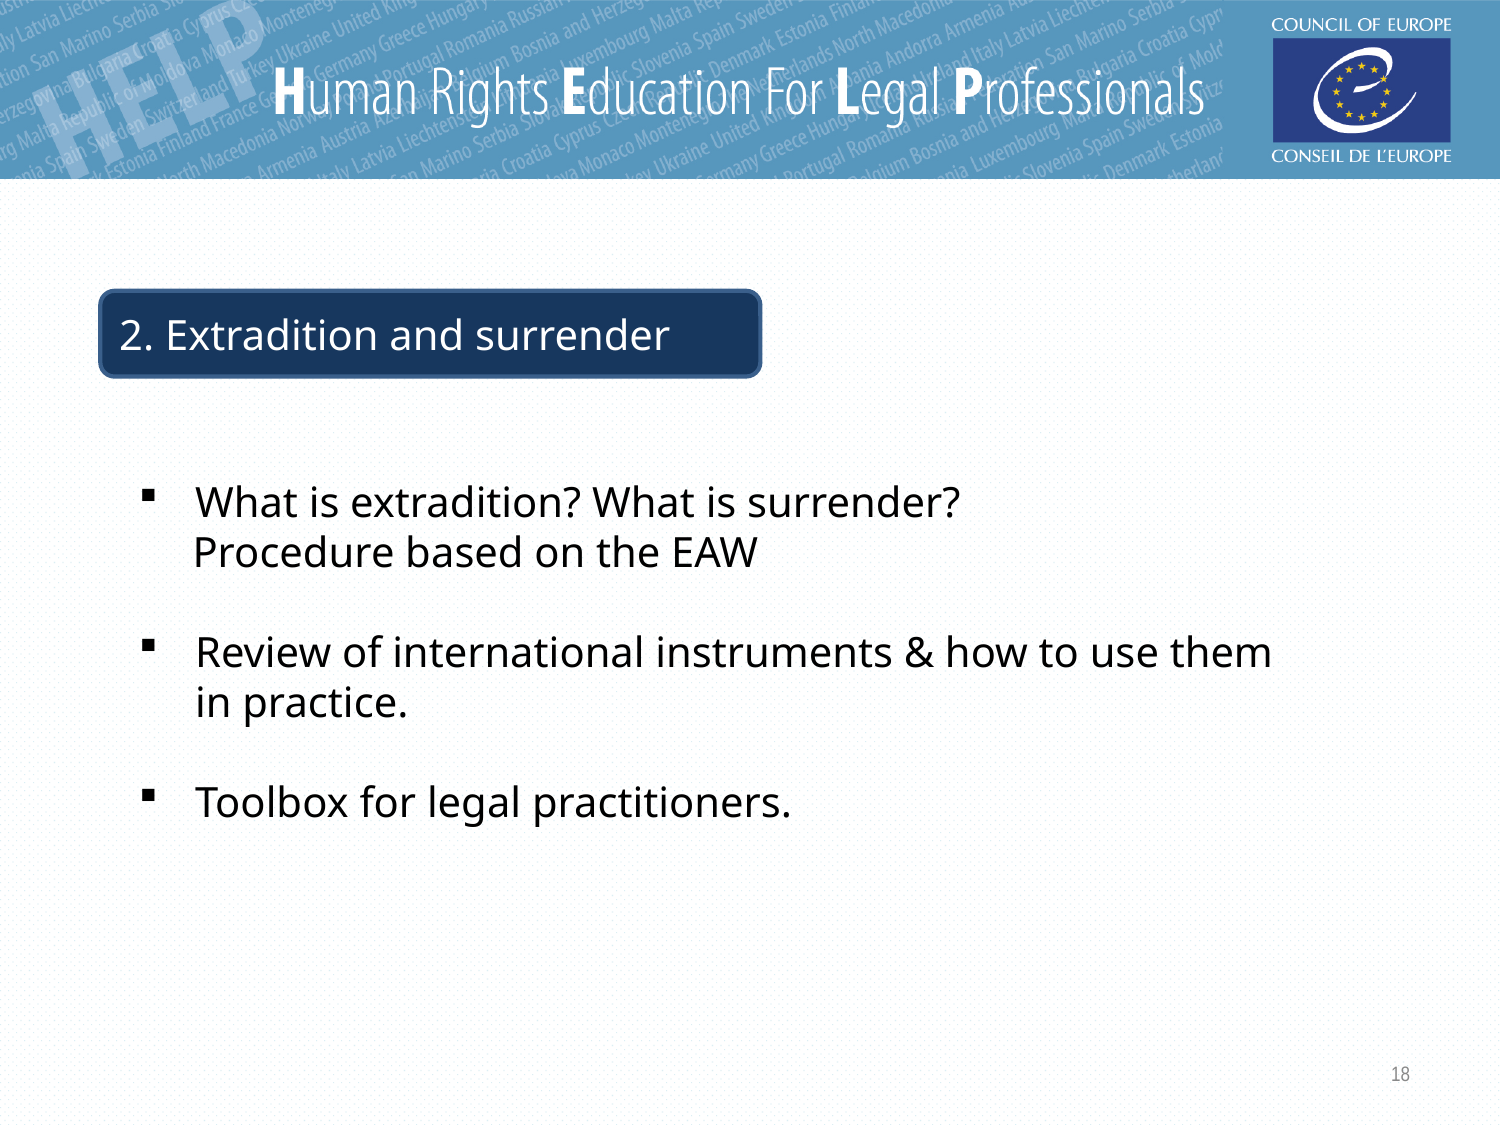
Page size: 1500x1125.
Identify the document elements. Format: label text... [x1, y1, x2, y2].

slide_number 18 [1074, 1042, 1425, 1103]
picture [0, 0, 1500, 1125]
text_box What is extradition? What is surrender? Procedure based on the EAW Review of international instruments & how to use them in practice. Toolbox for legal practitioners. [123, 468, 1306, 833]
text_box 2. Extradition and surrender [98, 288, 763, 379]
